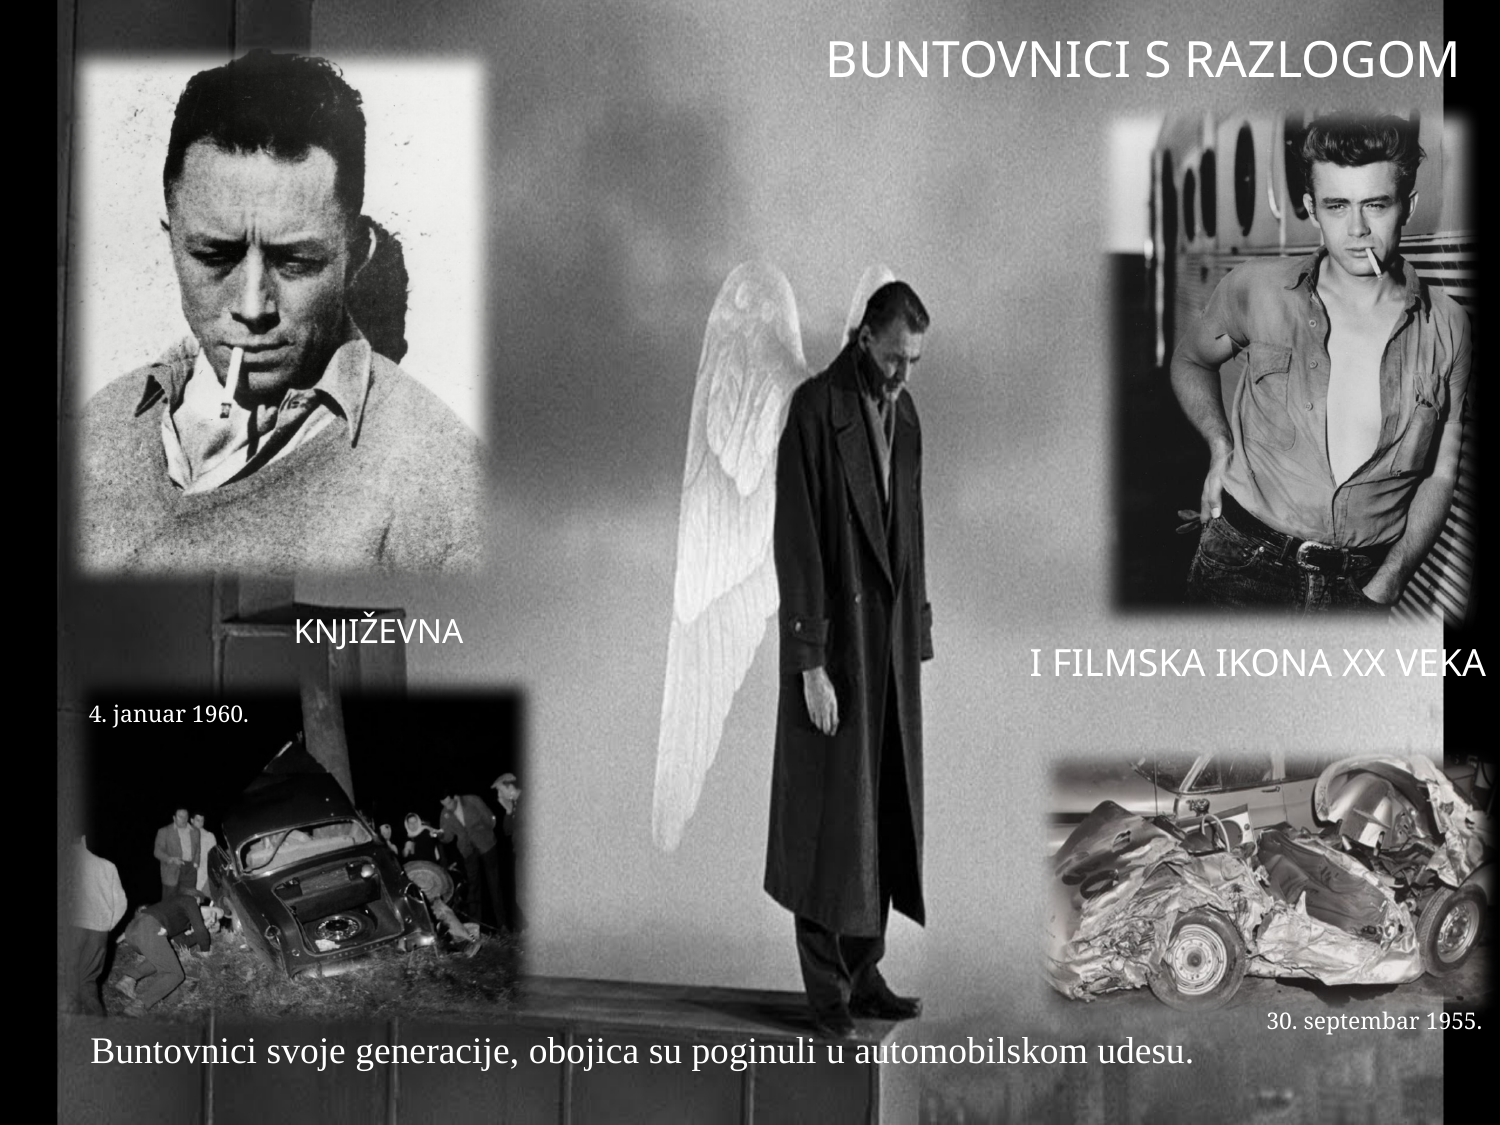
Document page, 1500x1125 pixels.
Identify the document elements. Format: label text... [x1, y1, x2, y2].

text_box KNJIŽEVNA [278, 602, 479, 658]
picture [0, 0, 1500, 1125]
text_box 30. septembar 1955. [1251, 1022, 1498, 1042]
text_box Buntovnici svoje generacije, obojica su poginuli u automobilskom udesu. [75, 1018, 1221, 1079]
text_box BUNTOVNICI S RAZLOGOM [810, 19, 1496, 95]
text_box I FILMSKA IKONA XX VEKA [1014, 631, 1500, 692]
